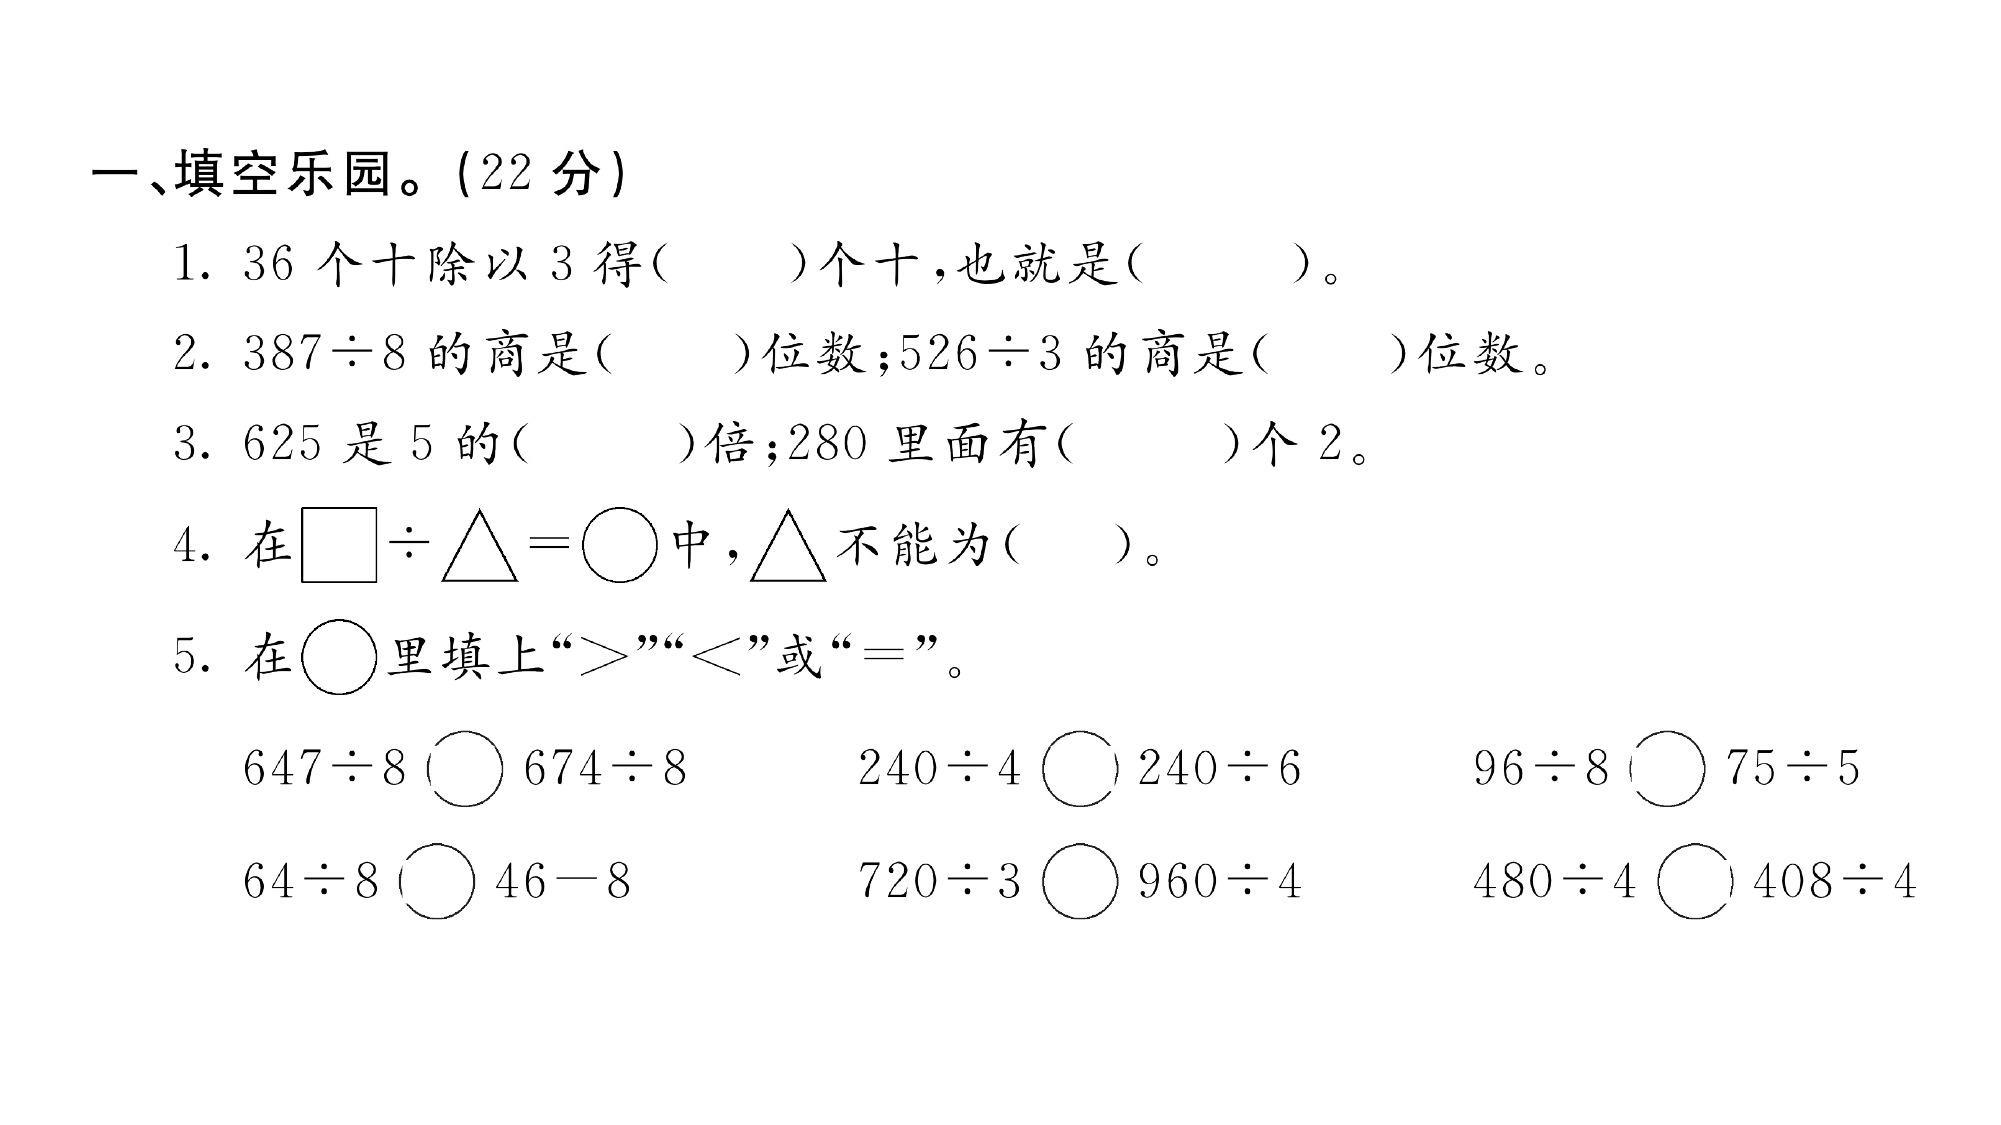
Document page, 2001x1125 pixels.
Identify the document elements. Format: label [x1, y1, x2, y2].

picture [88, 118, 1979, 935]
